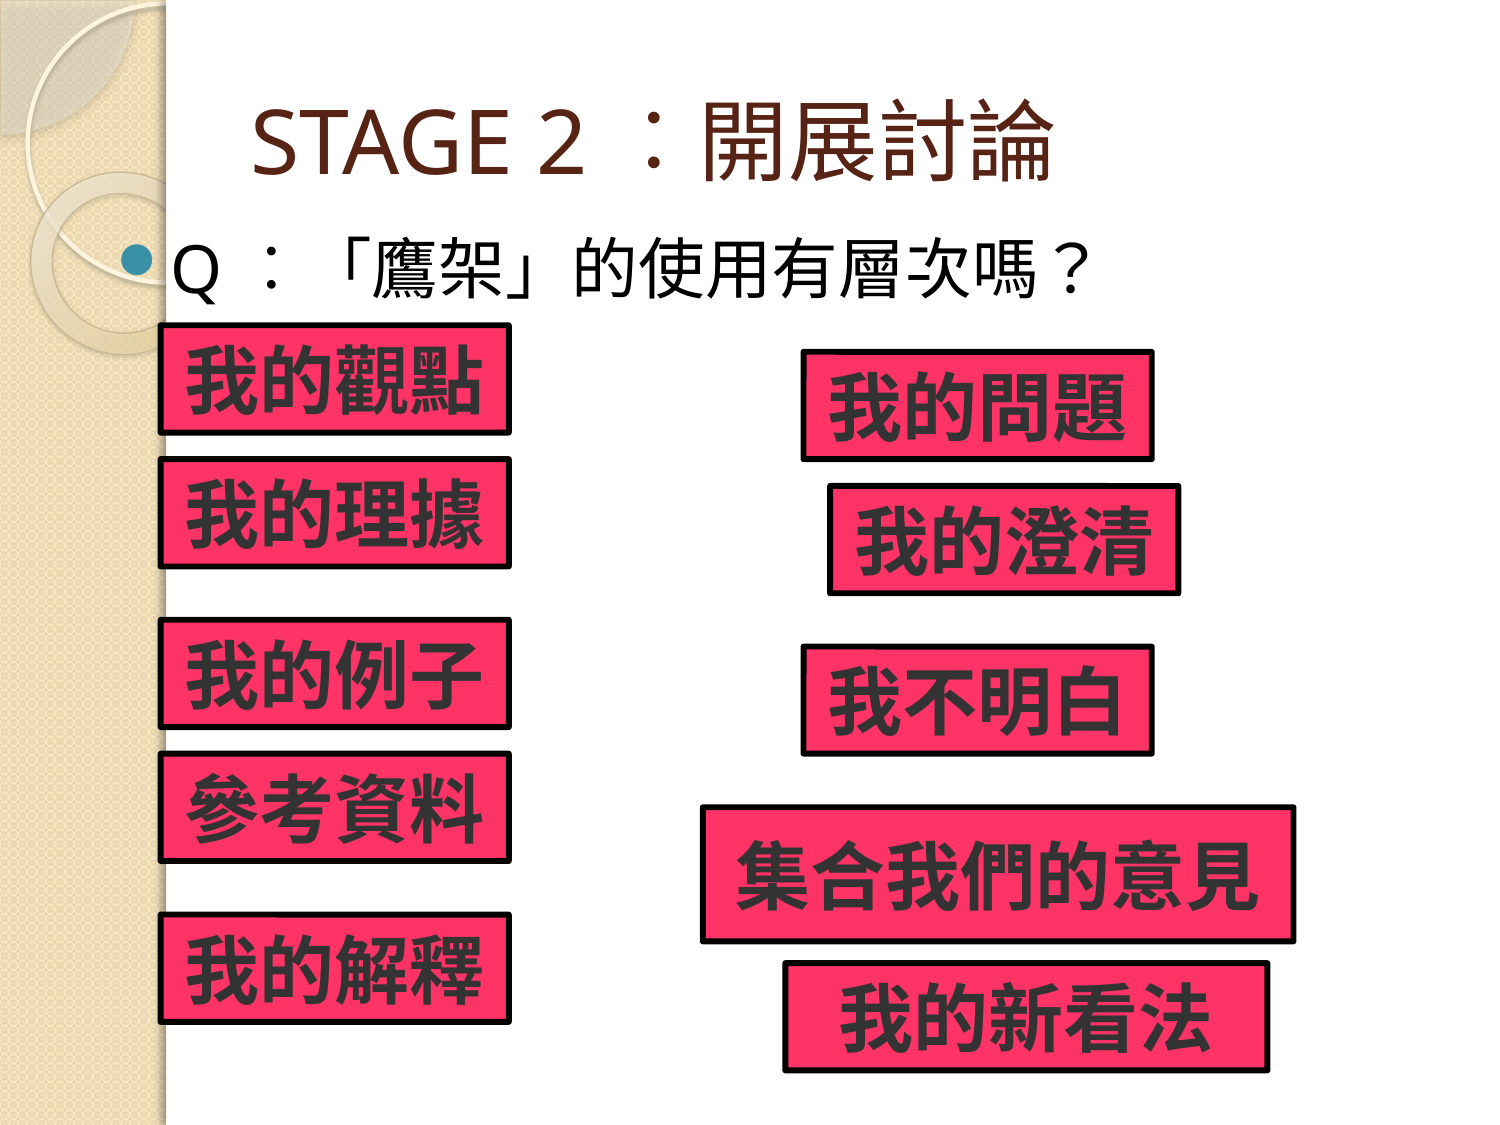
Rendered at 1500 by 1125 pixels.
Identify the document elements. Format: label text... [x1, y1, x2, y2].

title STAGE 2︰開展討論 [235, 45, 1466, 233]
text_box 我的觀點 [160, 325, 509, 433]
text_box 集合我們的意見 [702, 807, 1294, 942]
text_box 我的新看法 [785, 963, 1268, 1071]
text_box 我的理據 [160, 459, 509, 567]
text_box 我的解釋 [160, 914, 509, 1022]
text_box 我的例子 [160, 619, 509, 728]
list Q︰「鷹架」的使用有層次嗎？ [88, 219, 1439, 963]
text_box 參考資料 [160, 753, 509, 861]
text_box 我的問題 [803, 351, 1152, 460]
text_box 我的澄清 [830, 485, 1179, 594]
text_box 我不明白 [803, 646, 1152, 754]
